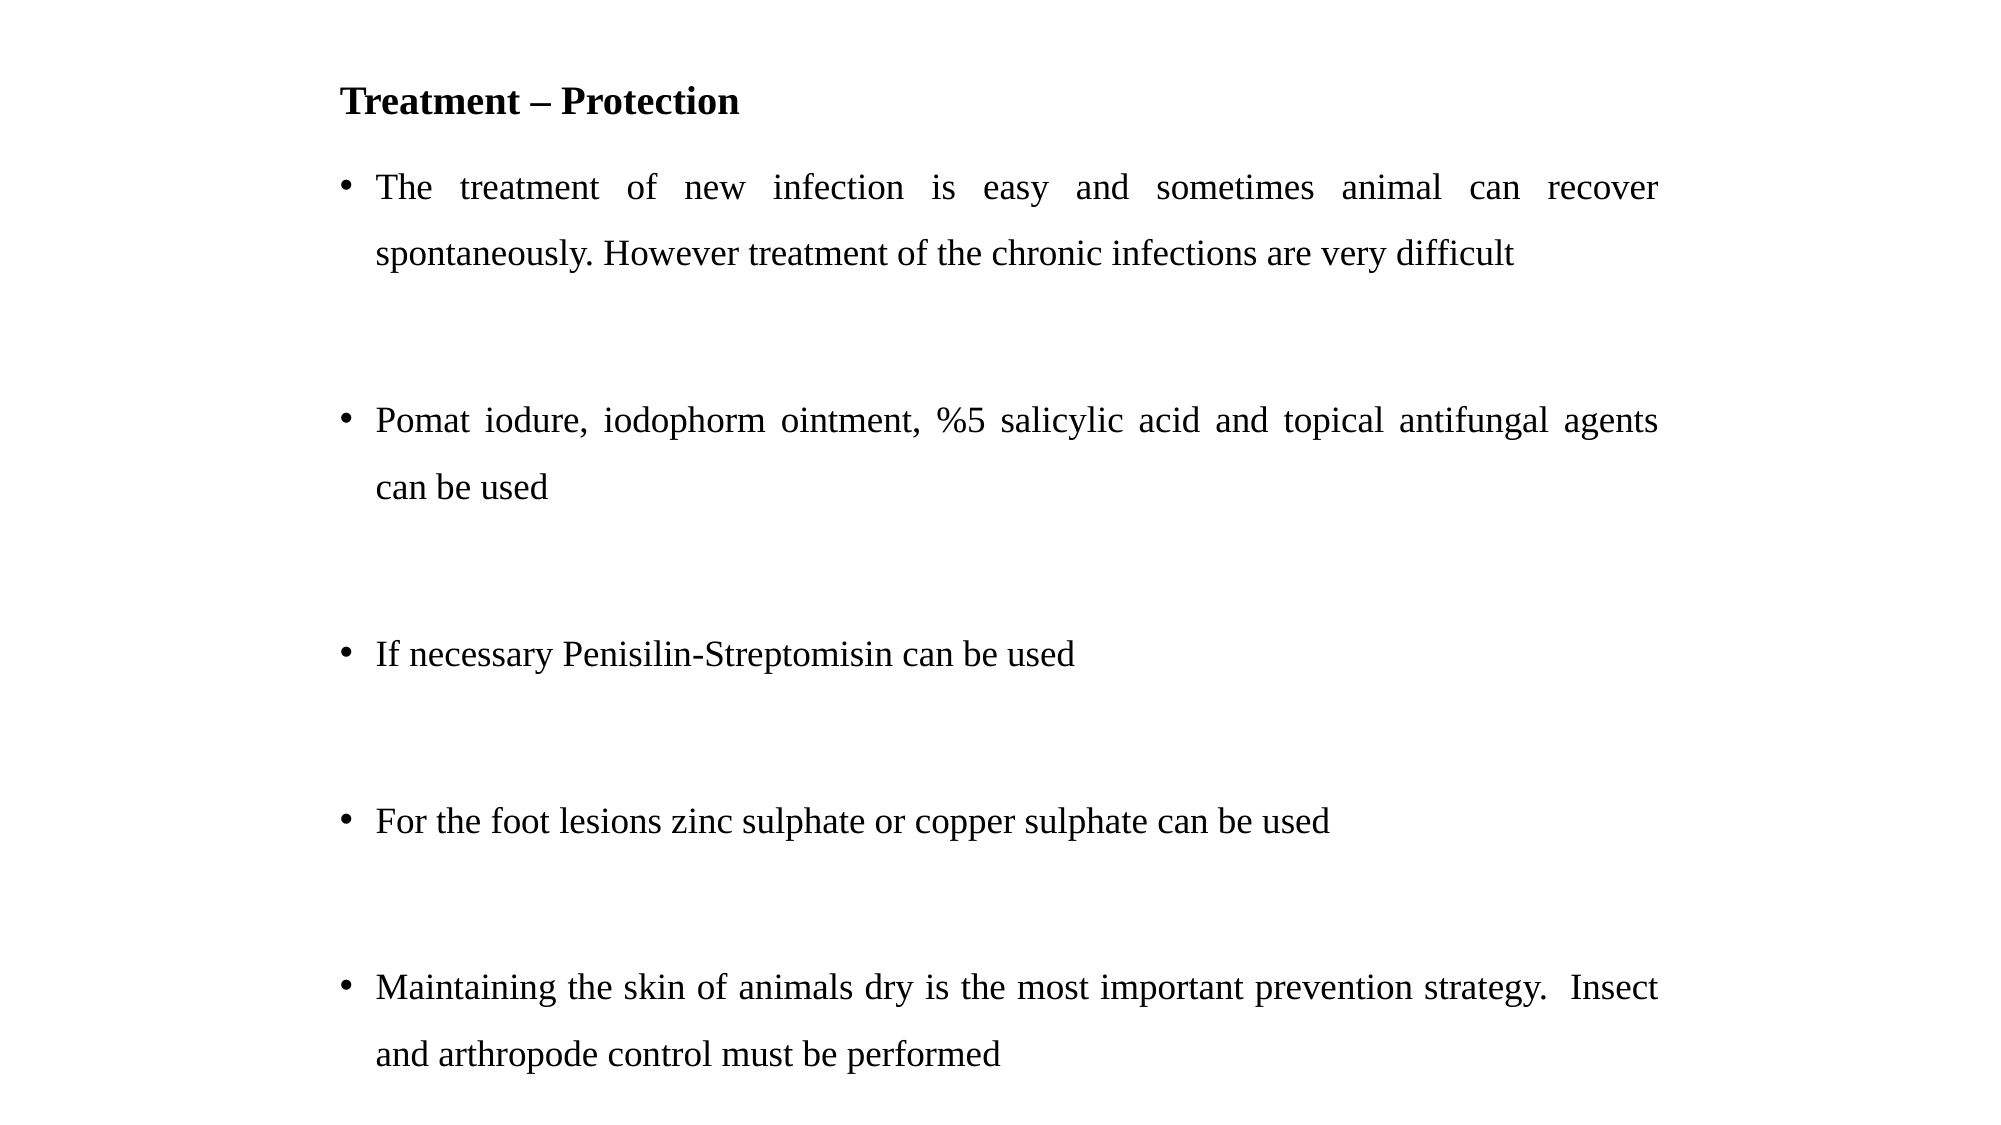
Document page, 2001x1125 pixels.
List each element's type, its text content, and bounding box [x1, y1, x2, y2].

list Treatment – Protection The treatment of new infection is easy and sometimes animal can recover spontaneously. However treatment of the chronic infections are very difficult Pomat iodure, iodophorm ointment, %5 salicylic acid and topical antifungal agents can be used If necessary Penisilin-Streptomisin can be used For the foot lesions zinc sulphate or copper sulphate can be used Maintaining the skin of animals dry is the most important prevention strategy. Insect and arthropode control must be performed [324, 42, 1675, 1083]
